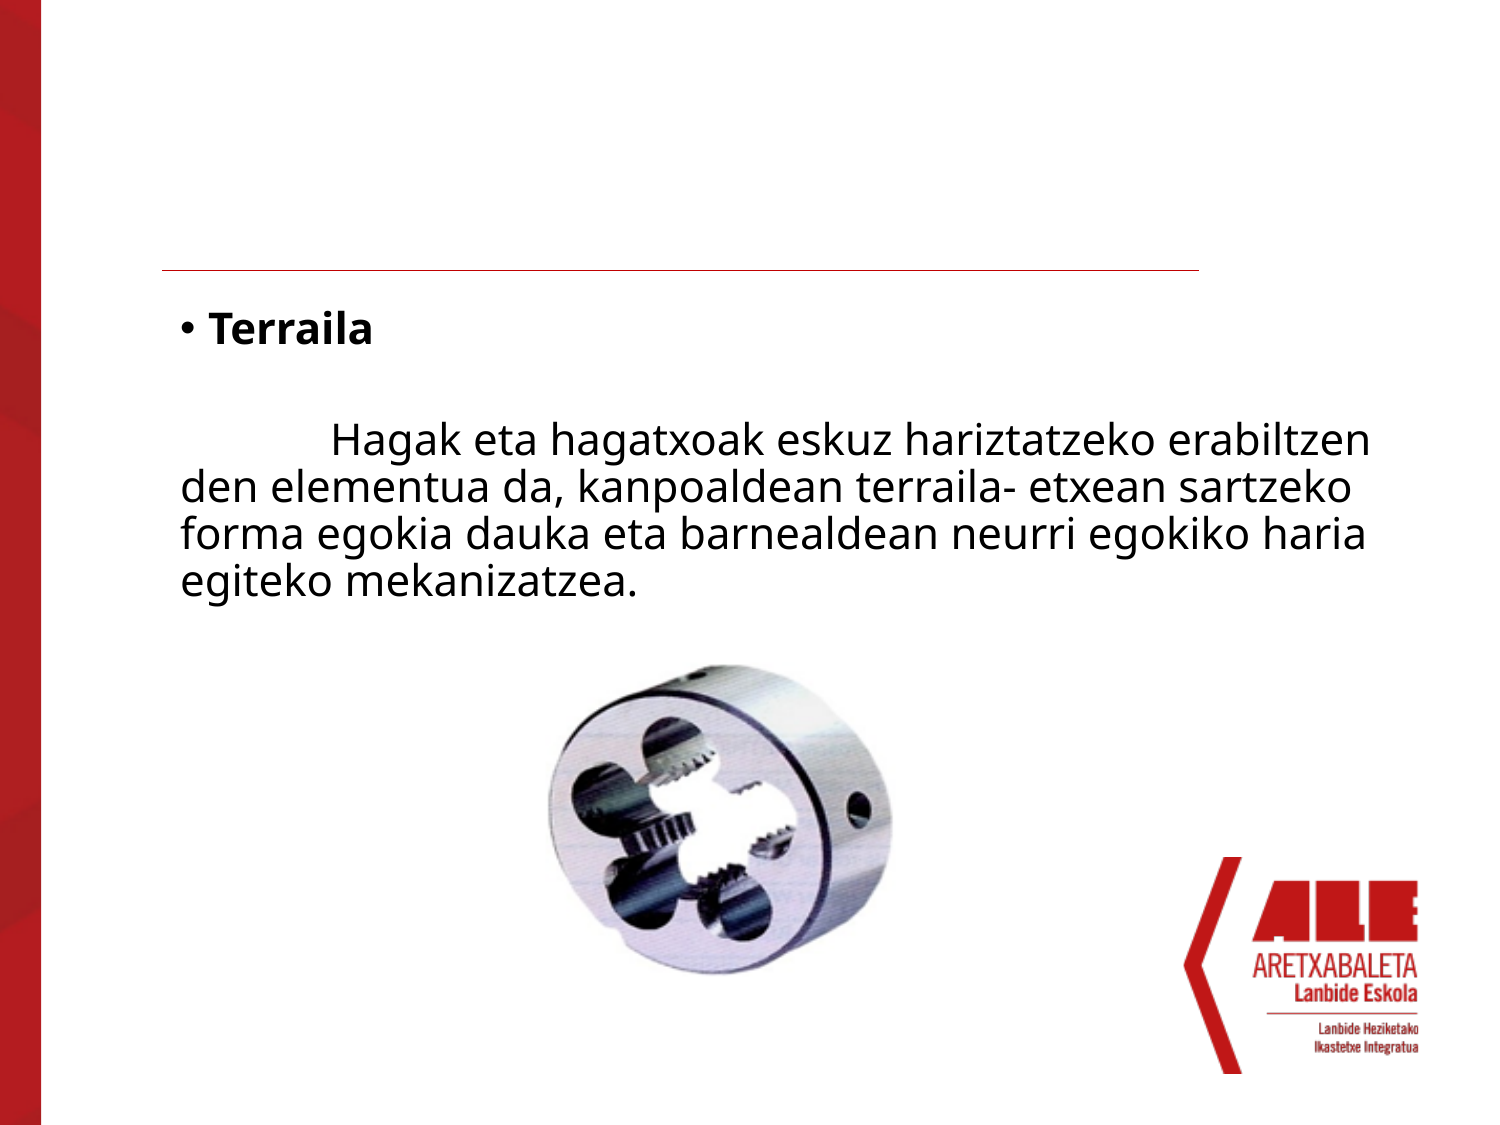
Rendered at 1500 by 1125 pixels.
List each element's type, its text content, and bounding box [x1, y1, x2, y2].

list Terraila Hagak eta hagatxoak eskuz hariztatzeko erabiltzen den elementua da, kanpoaldean terraila- etxean sartzeko forma egokia dauka eta barnealdean neurri egokiko haria egiteko mekanizatzea. [165, 299, 1459, 1014]
picture [0, 0, 42, 1125]
picture [489, 656, 975, 994]
picture [1151, 1014, 1454, 1074]
